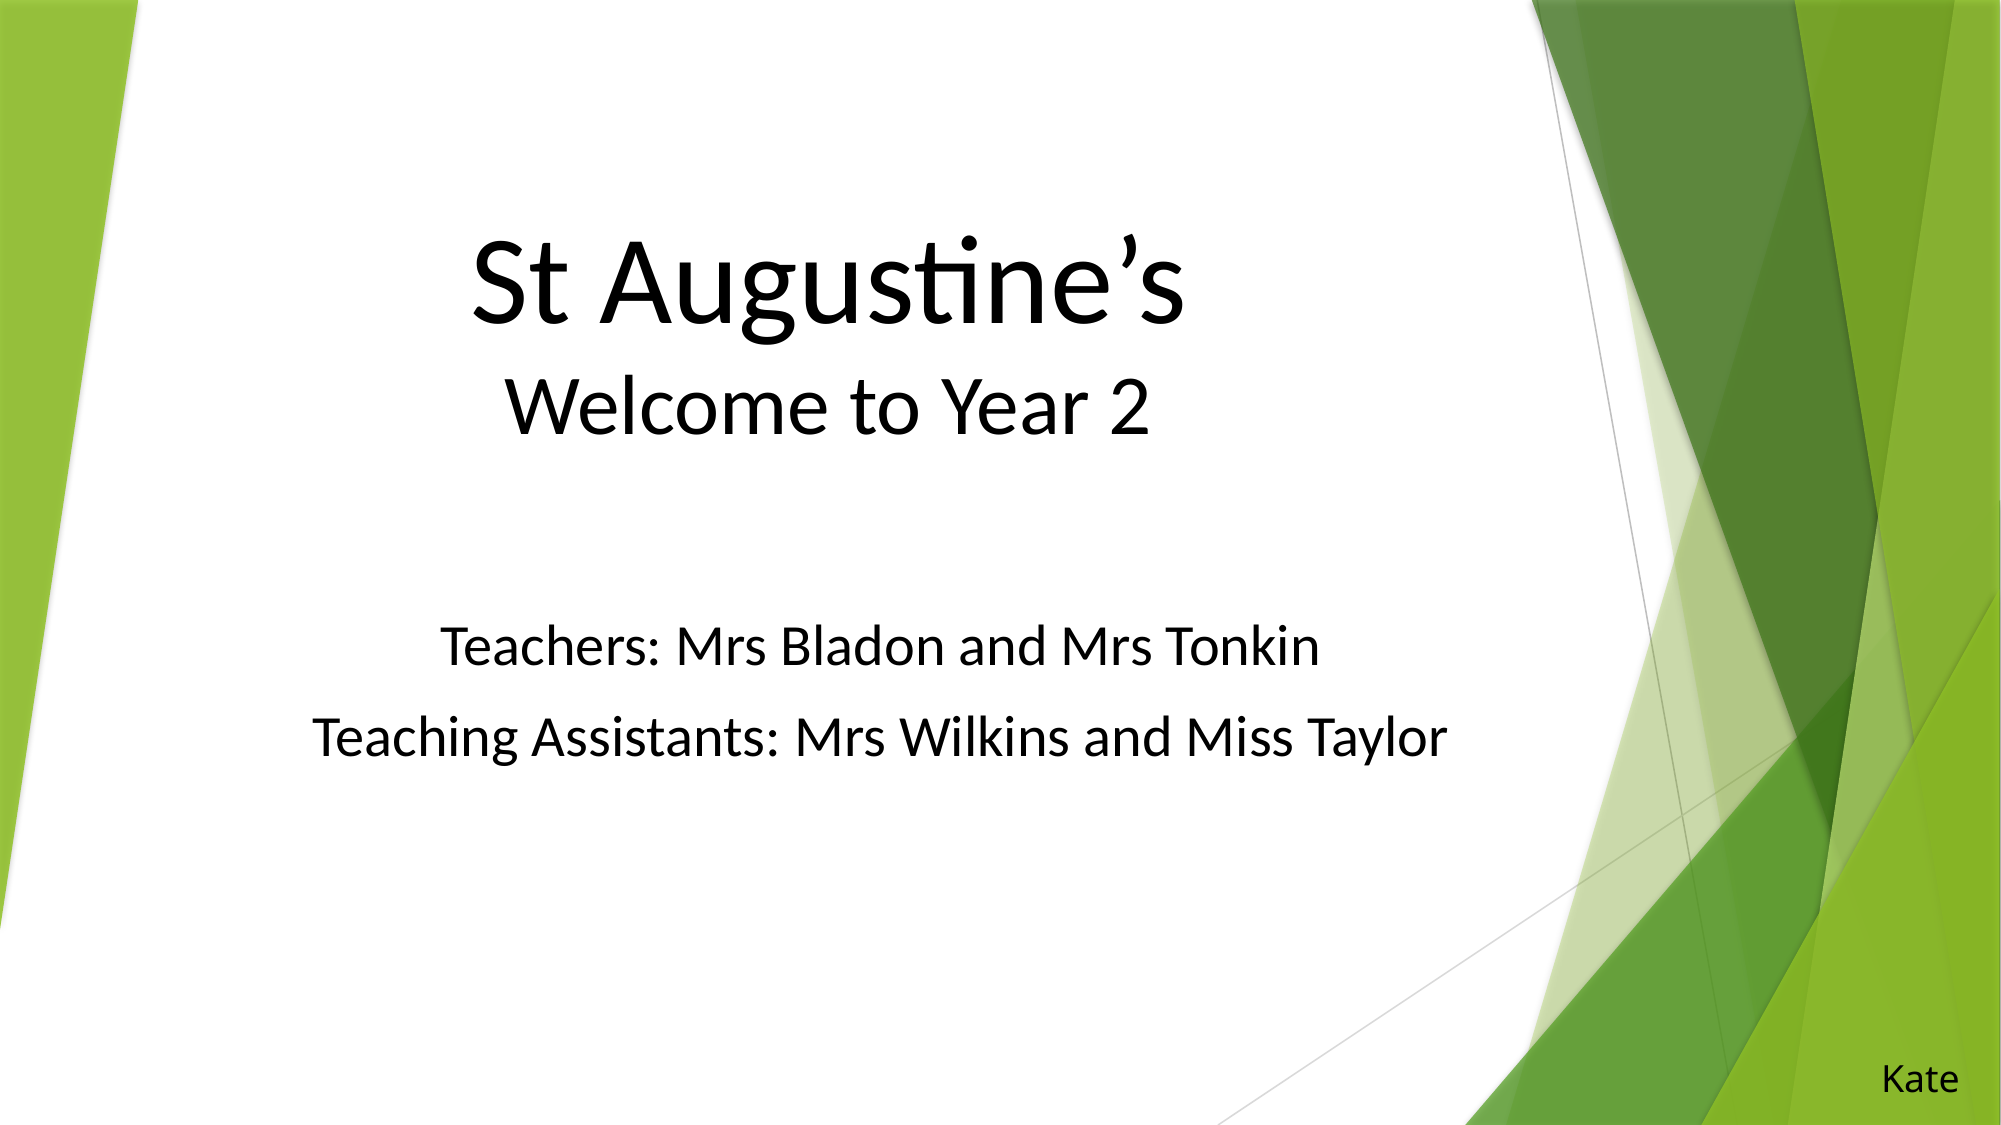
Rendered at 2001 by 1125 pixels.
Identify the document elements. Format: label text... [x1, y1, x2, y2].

text_box Kate [1866, 1047, 1985, 1108]
title St Augustine’s Welcome to Year 2 [191, 188, 1466, 459]
subtitle Teachers: Mrs Bladon and Mrs Tonkin Teaching Assistants: Mrs Wilkins and Miss Taylor [227, 599, 1535, 890]
